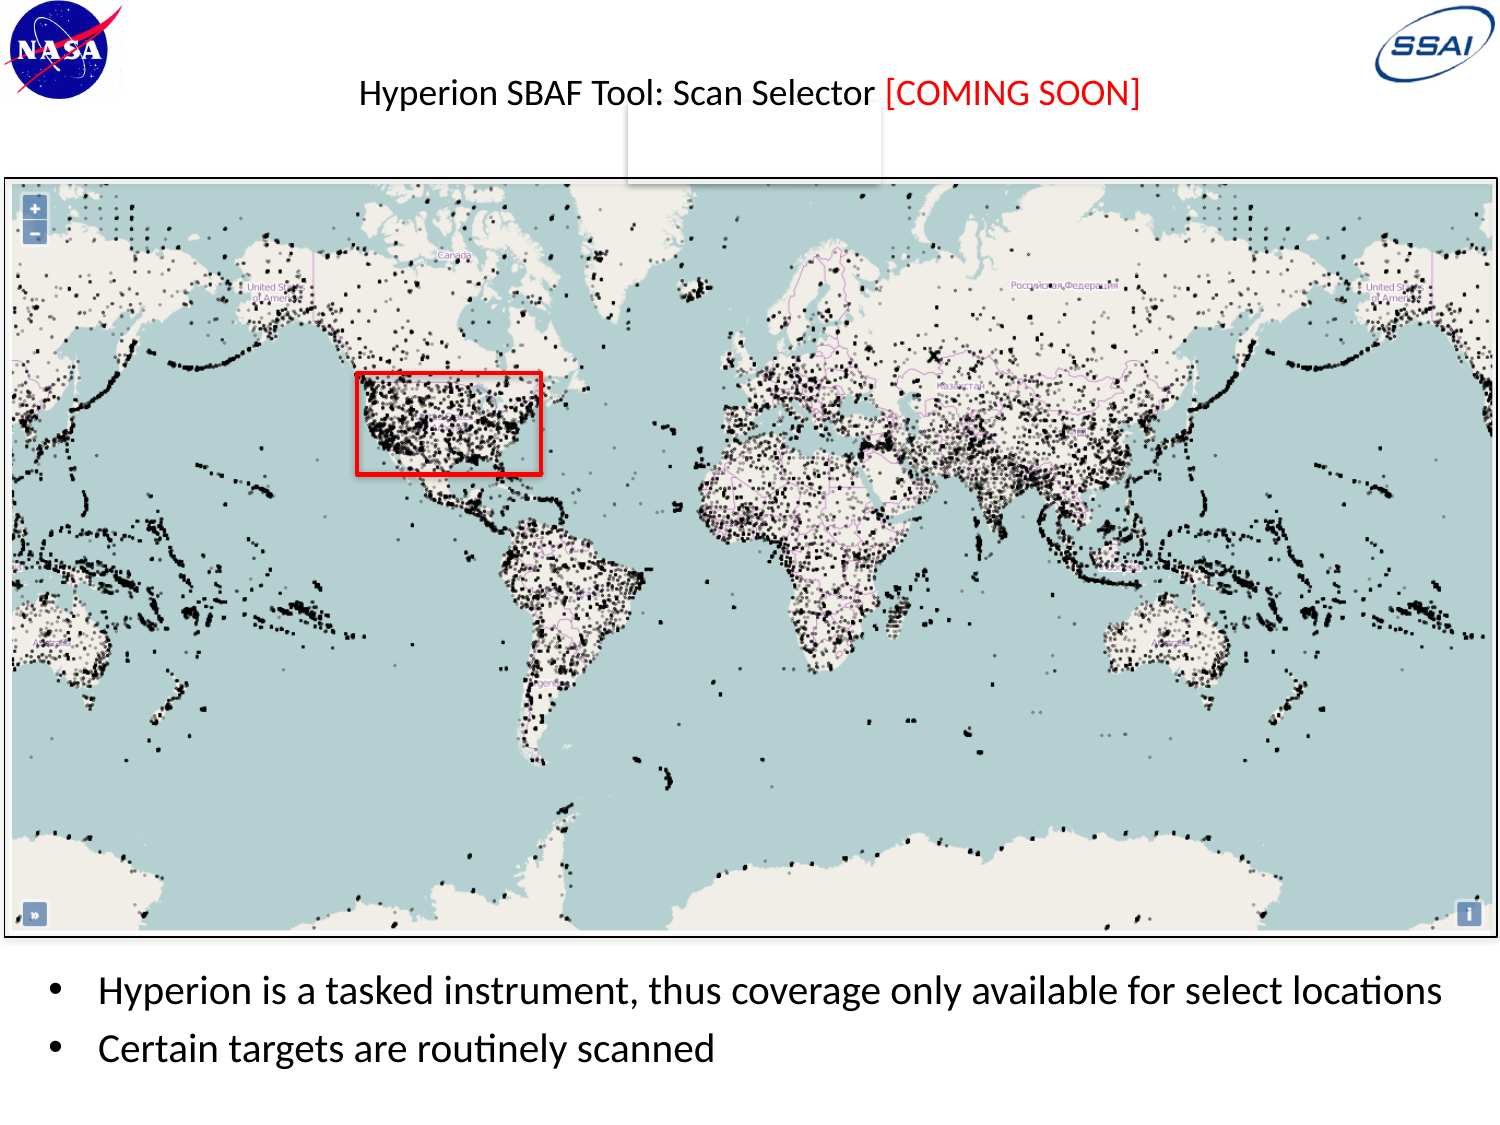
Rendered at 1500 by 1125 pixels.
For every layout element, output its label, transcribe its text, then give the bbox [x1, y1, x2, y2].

picture [0, 0, 1500, 937]
list Hyperion is a tasked instrument, thus coverage only available for select locations Certain targets are routinely scanned [33, 955, 1467, 1125]
picture [1368, 0, 1500, 89]
text_box Hyperion SBAF Tool: Scan Selector [COMING SOON] [331, 60, 1169, 99]
